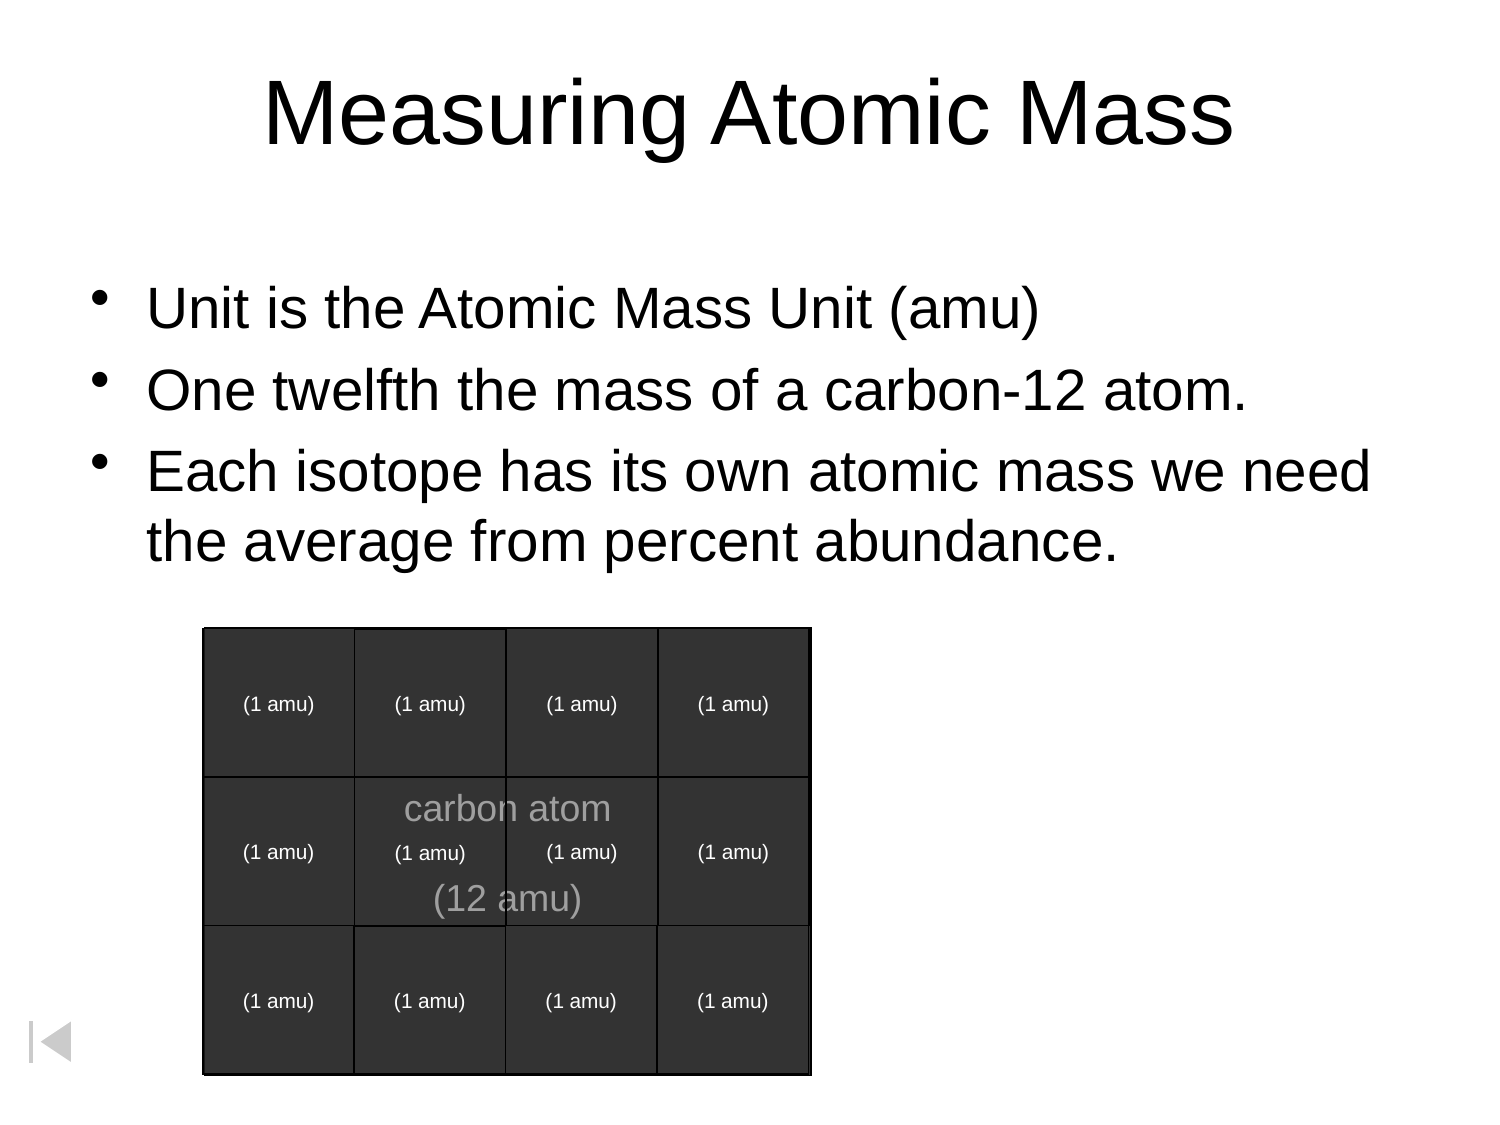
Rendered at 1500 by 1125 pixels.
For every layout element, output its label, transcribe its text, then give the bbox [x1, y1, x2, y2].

text_box [288, 442, 486, 505]
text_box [202, 628, 810, 1075]
text_box [0, 1012, 100, 1072]
title Measuring Atomic Mass [74, 44, 1426, 249]
list Unit is the Atomic Mass Unit (amu) One twelfth the mass of a carbon-12 atom. Each isotope has its own atomic mass we need the average from percent abundance. [74, 262, 1426, 1006]
